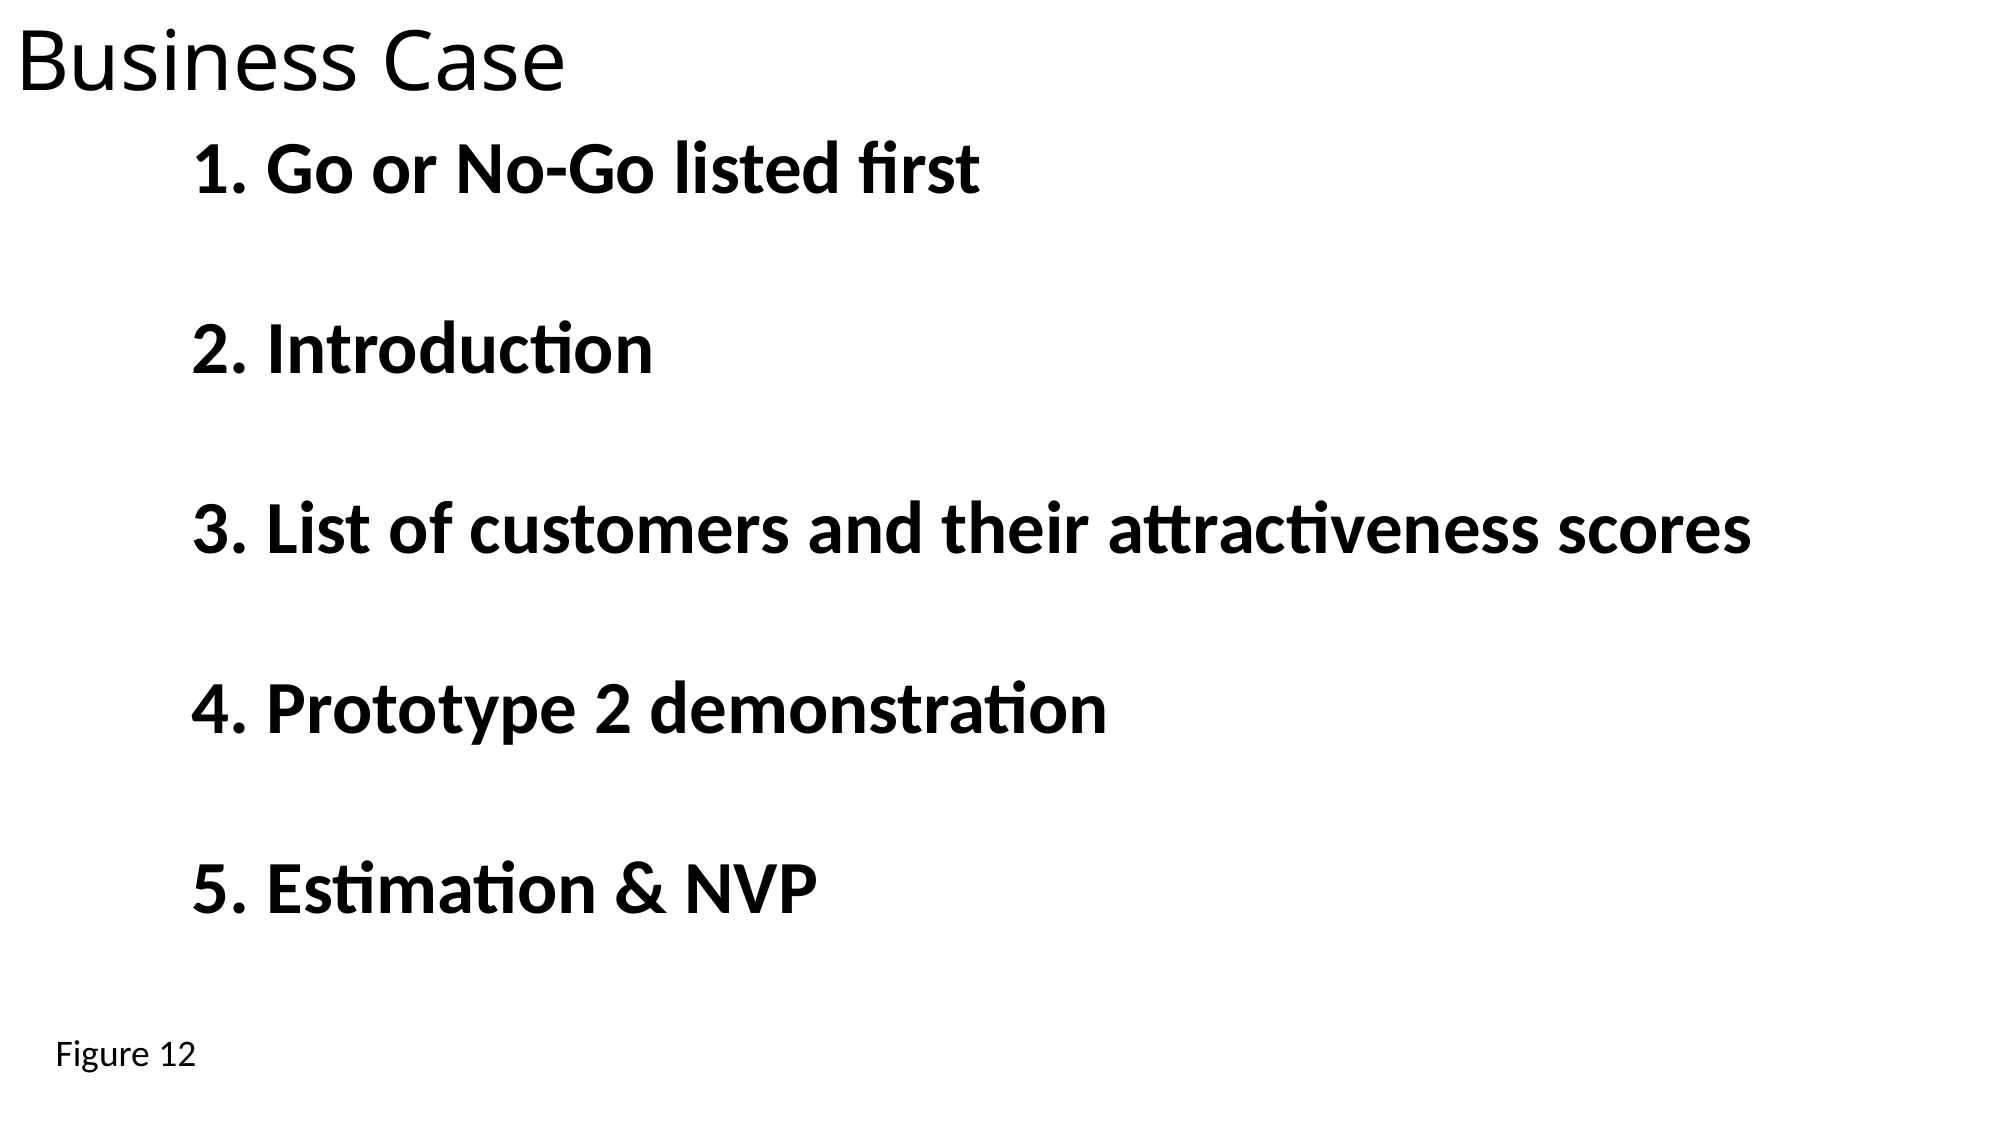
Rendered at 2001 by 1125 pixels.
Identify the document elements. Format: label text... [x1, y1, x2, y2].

title Business Case [0, 0, 2000, 127]
text_box Figure 12 [40, 1021, 212, 1081]
text_box 1. Go or No-Go listed first 2. Introduction 3. List of customers and their attractiveness scores 4. Prototype 2 demonstration 5. Estimation & NVP [177, 111, 1923, 937]
